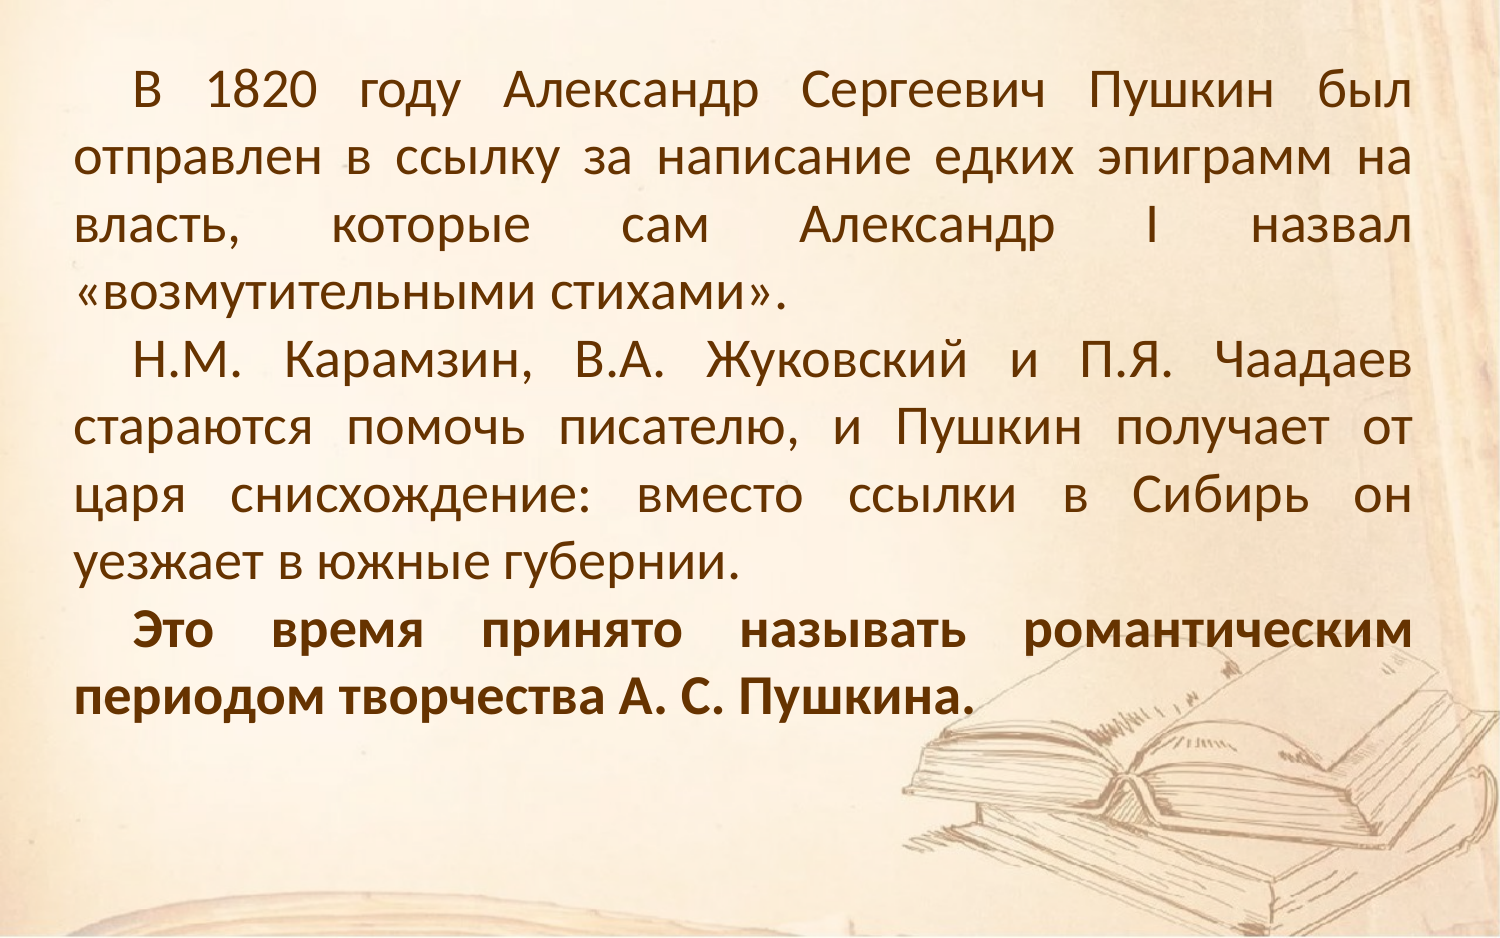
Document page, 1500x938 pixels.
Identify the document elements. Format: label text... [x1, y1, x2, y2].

text_box В 1820 году Александр Сергеевич Пушкин был отправлен в ссылку за написание едких эпиграмм на власть, которые сам Александр I назвал «возмутительными стихами». Н.М. Карамзин, В.А. Жуковский и П.Я. Чаадаев стараются помочь писателю, и Пушкин получает от царя снисхождение: вместо ссылки в Сибирь он уезжает в южные губернии. Это время принято называть романтическим периодом творчества А. С. Пушкина. [58, 43, 1429, 734]
